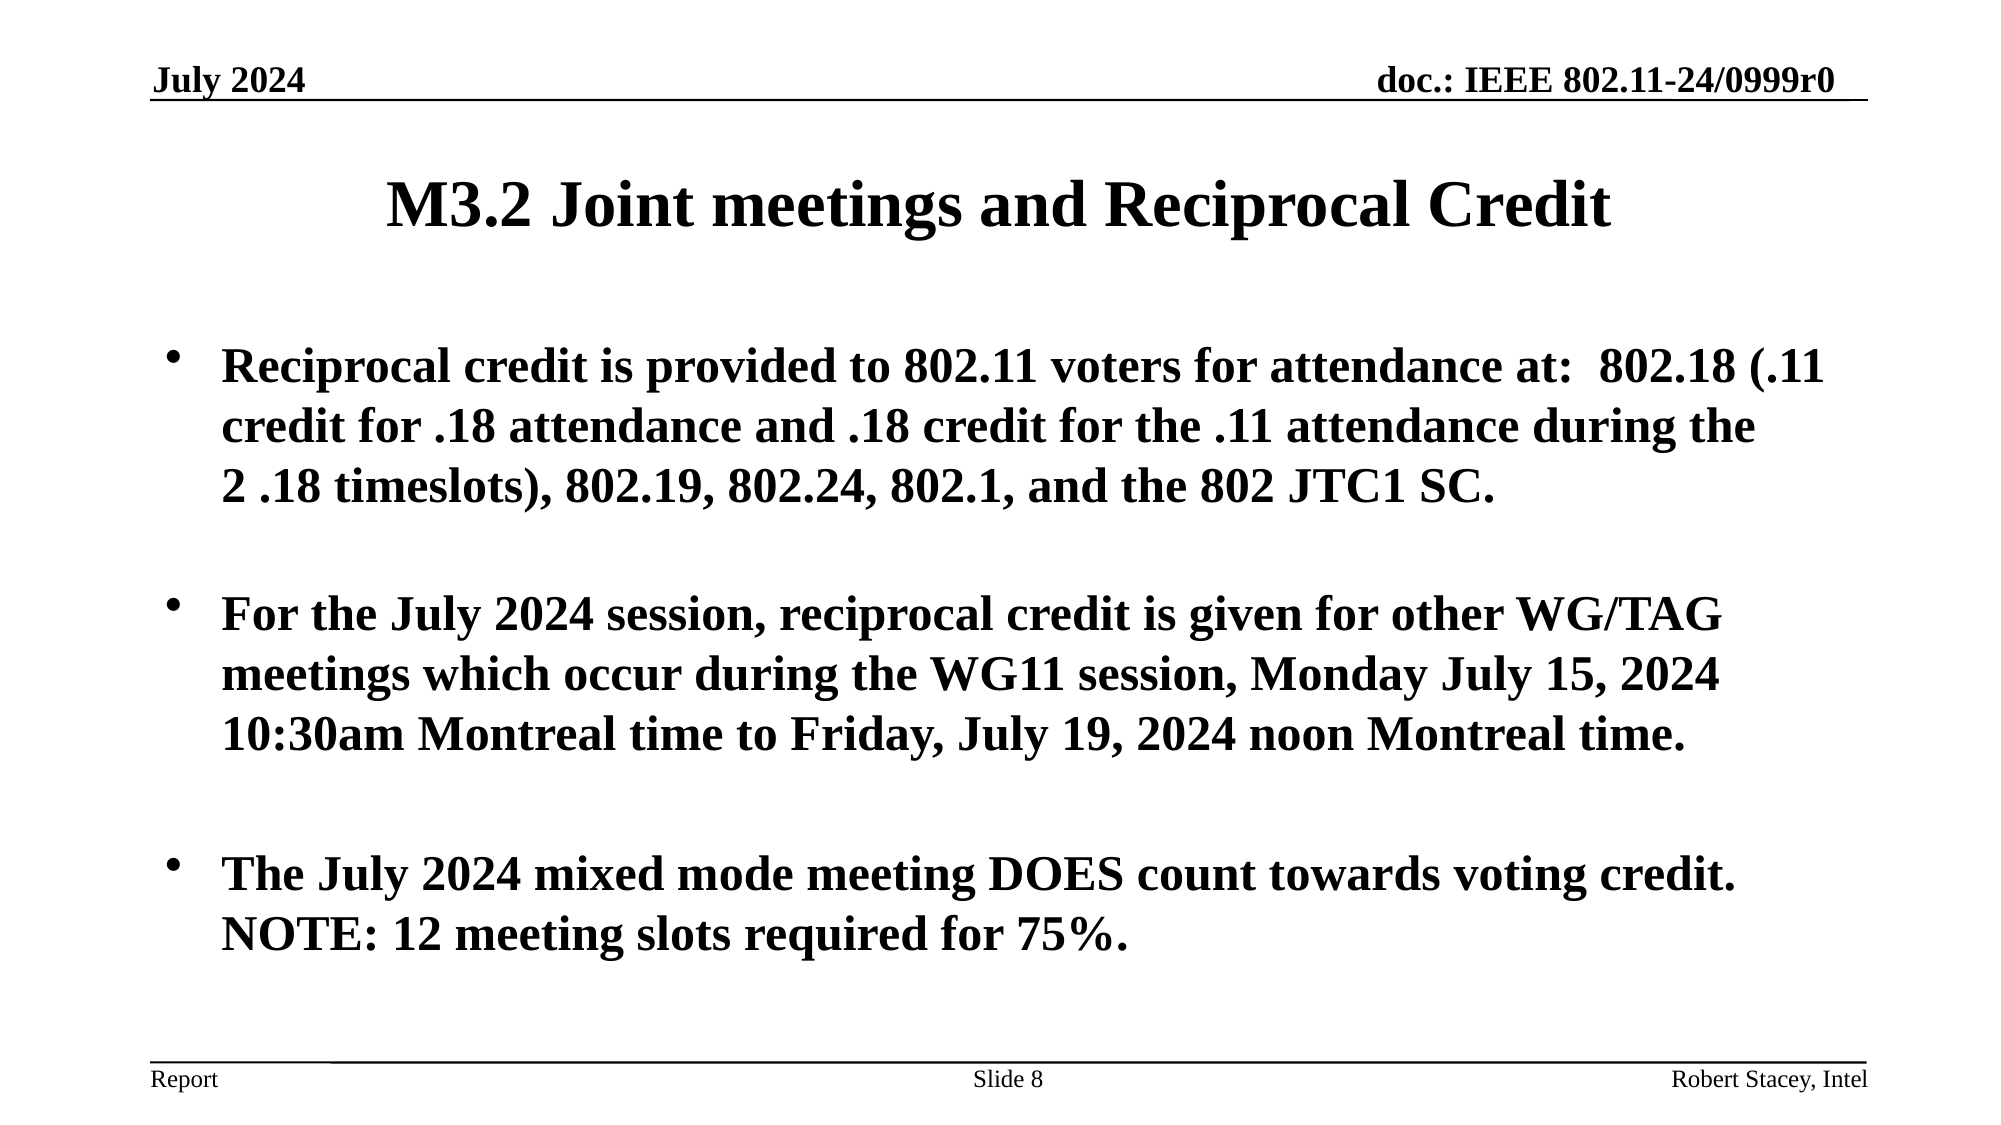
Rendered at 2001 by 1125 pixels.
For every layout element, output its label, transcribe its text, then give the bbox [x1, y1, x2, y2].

list Reciprocal credit is provided to 802.11 voters for attendance at: 802.18 (.11 credit for .18 attendance and .18 credit for the .11 attendance during the 2 .18 timeslots), 802.19, 802.24, 802.1, and the 802 JTC1 SC. For the July 2024 session, reciprocal credit is given for other WG/TAG meetings which occur during the WG11 session, Monday July 15, 2024 10:30am Montreal time to Friday, July 19, 2024 noon Montreal time. The July 2024 mixed mode meeting DOES count towards voting credit. NOTE: 12 meeting slots required for 75%. [150, 324, 1850, 1038]
footer Robert Stacey, Intel [1512, 1061, 1869, 1093]
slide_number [152, 54, 406, 101]
slide_number Slide 8 [964, 1061, 1053, 1093]
title M3.2 Joint meetings and Reciprocal Credit [150, 112, 1850, 288]
